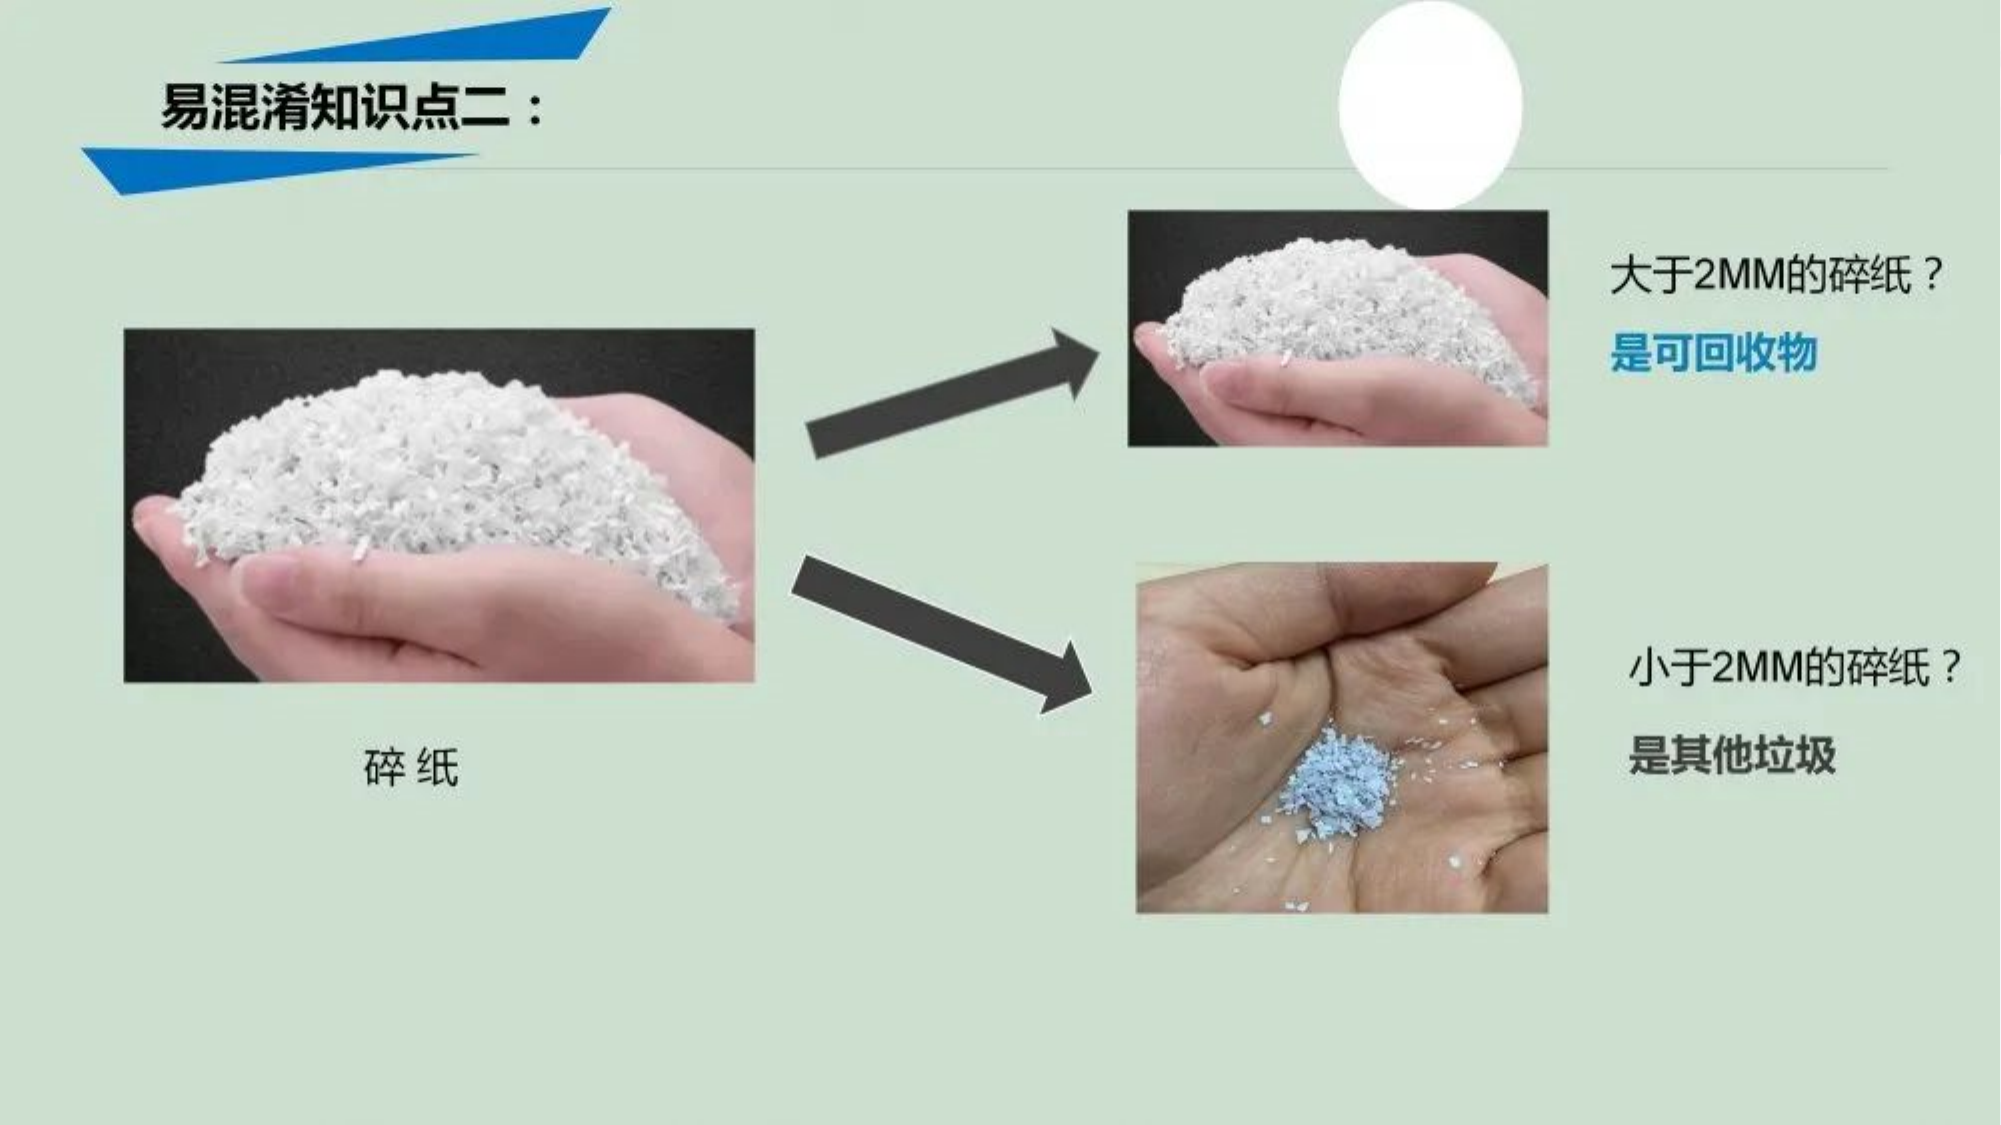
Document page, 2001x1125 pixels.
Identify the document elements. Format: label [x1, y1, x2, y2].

list [0, 0, 2000, 1125]
